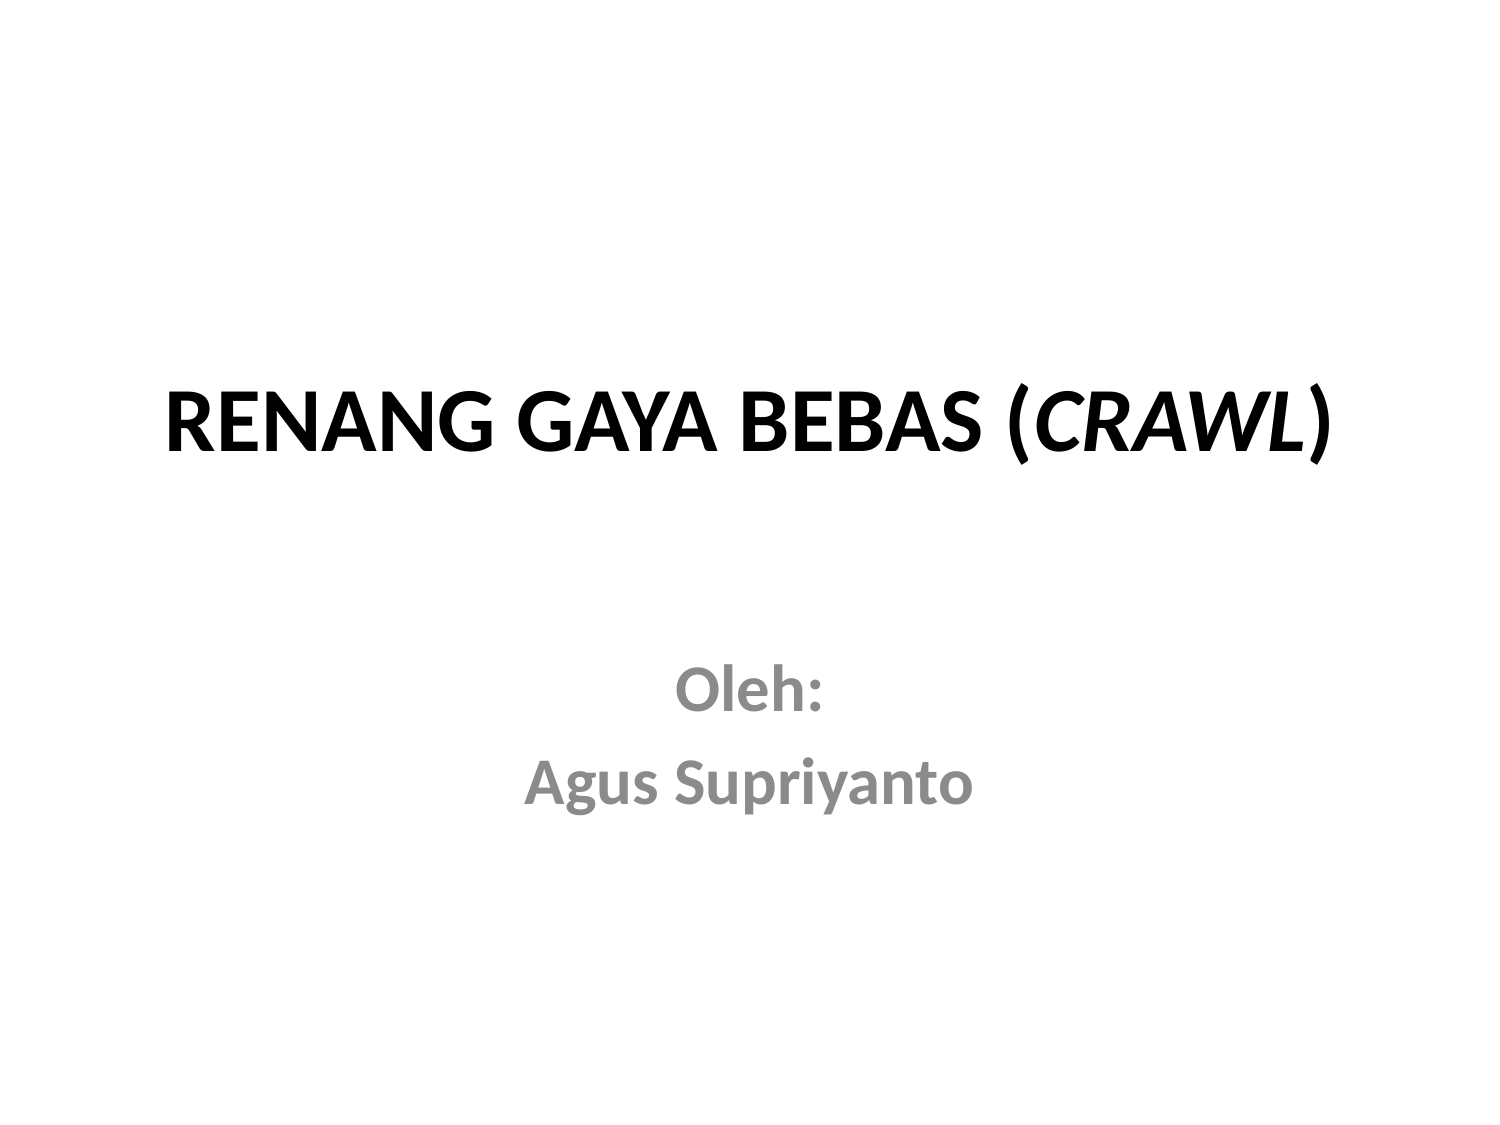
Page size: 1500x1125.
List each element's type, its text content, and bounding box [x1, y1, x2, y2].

subtitle Oleh: Agus Supriyanto [225, 637, 1275, 925]
title RENANG GAYA BEBAS (CRAWL) [112, 349, 1388, 591]
